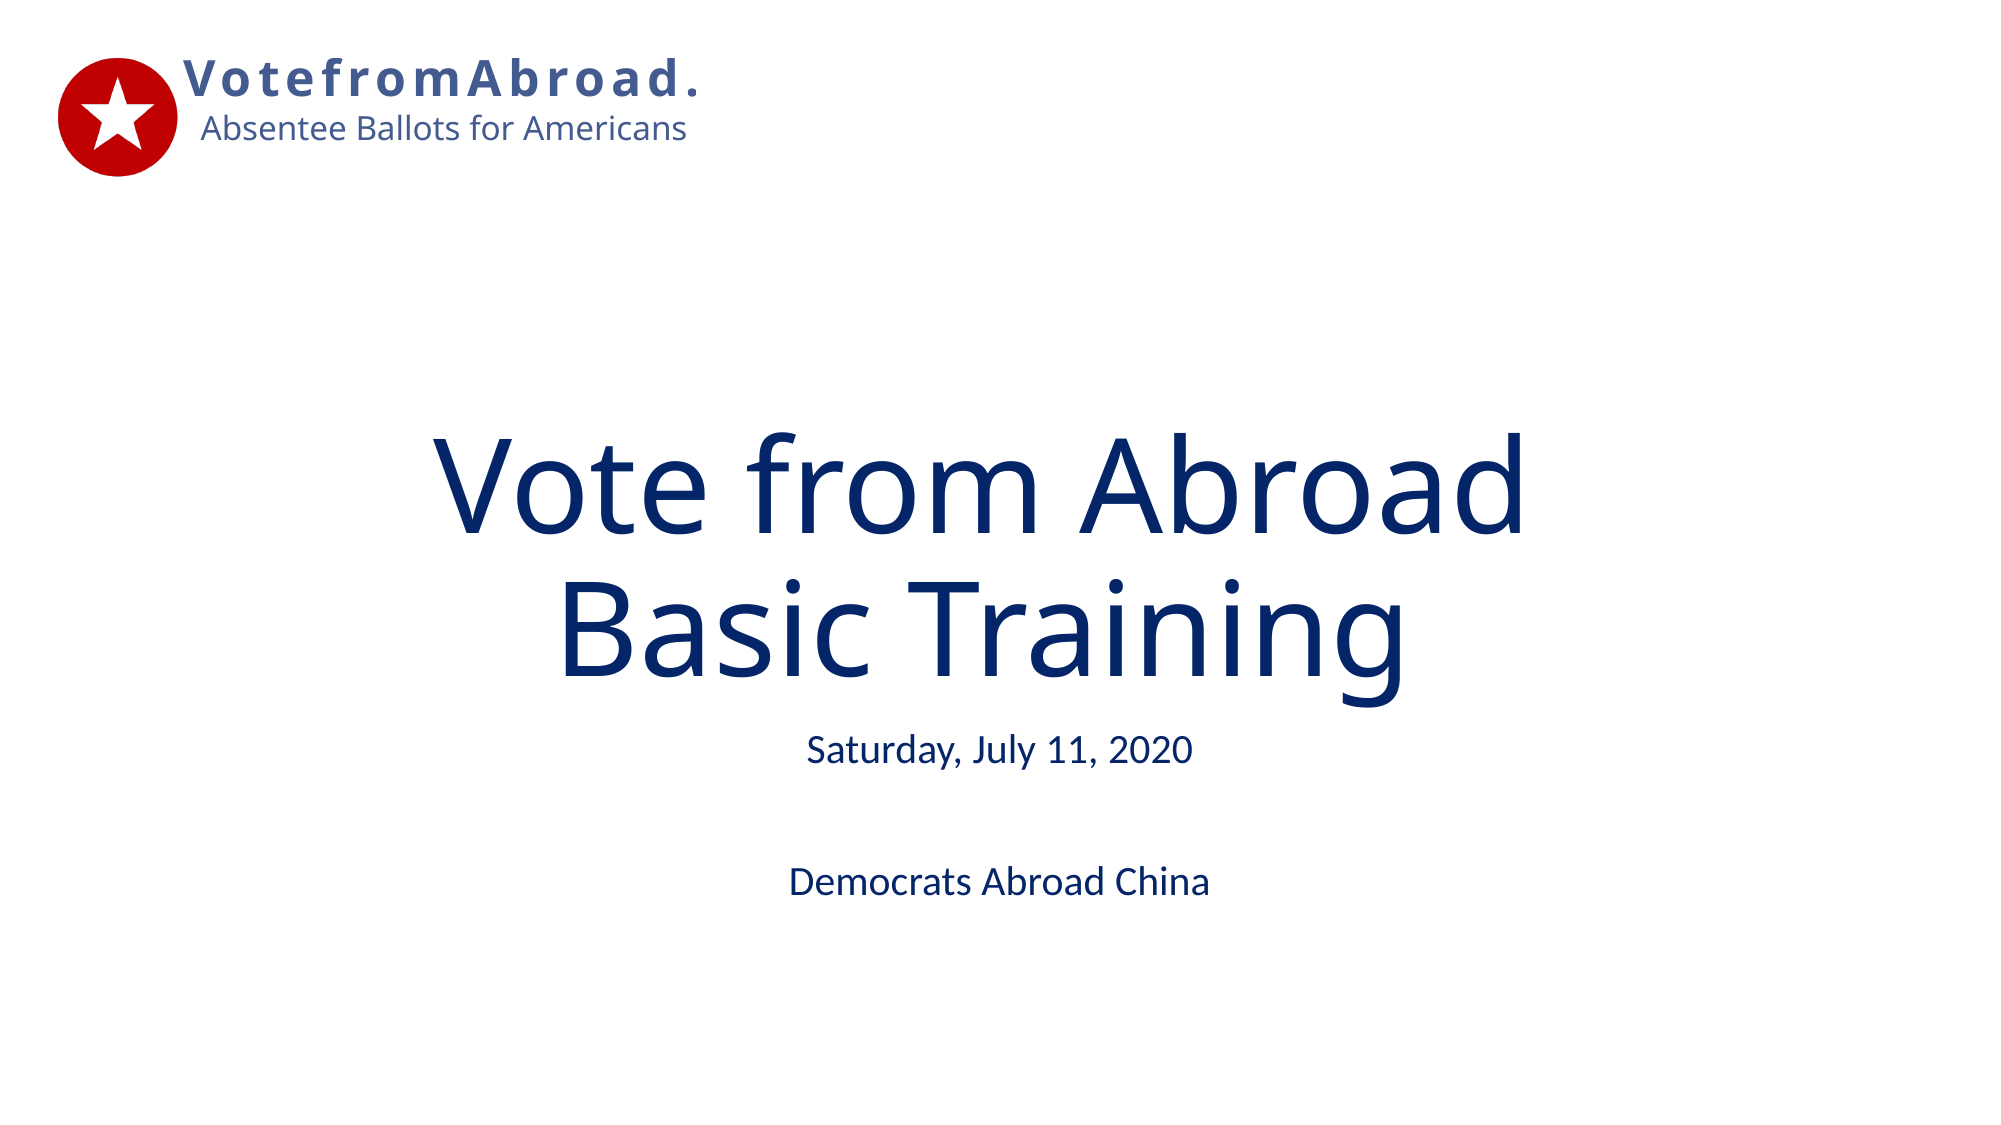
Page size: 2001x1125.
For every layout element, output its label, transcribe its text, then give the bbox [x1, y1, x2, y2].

picture [42, 42, 193, 192]
title Vote from Abroad Basic Training [0, 412, 2000, 713]
subtitle Saturday, July 11, 2020 Democrats Abroad China [0, 720, 2000, 1054]
